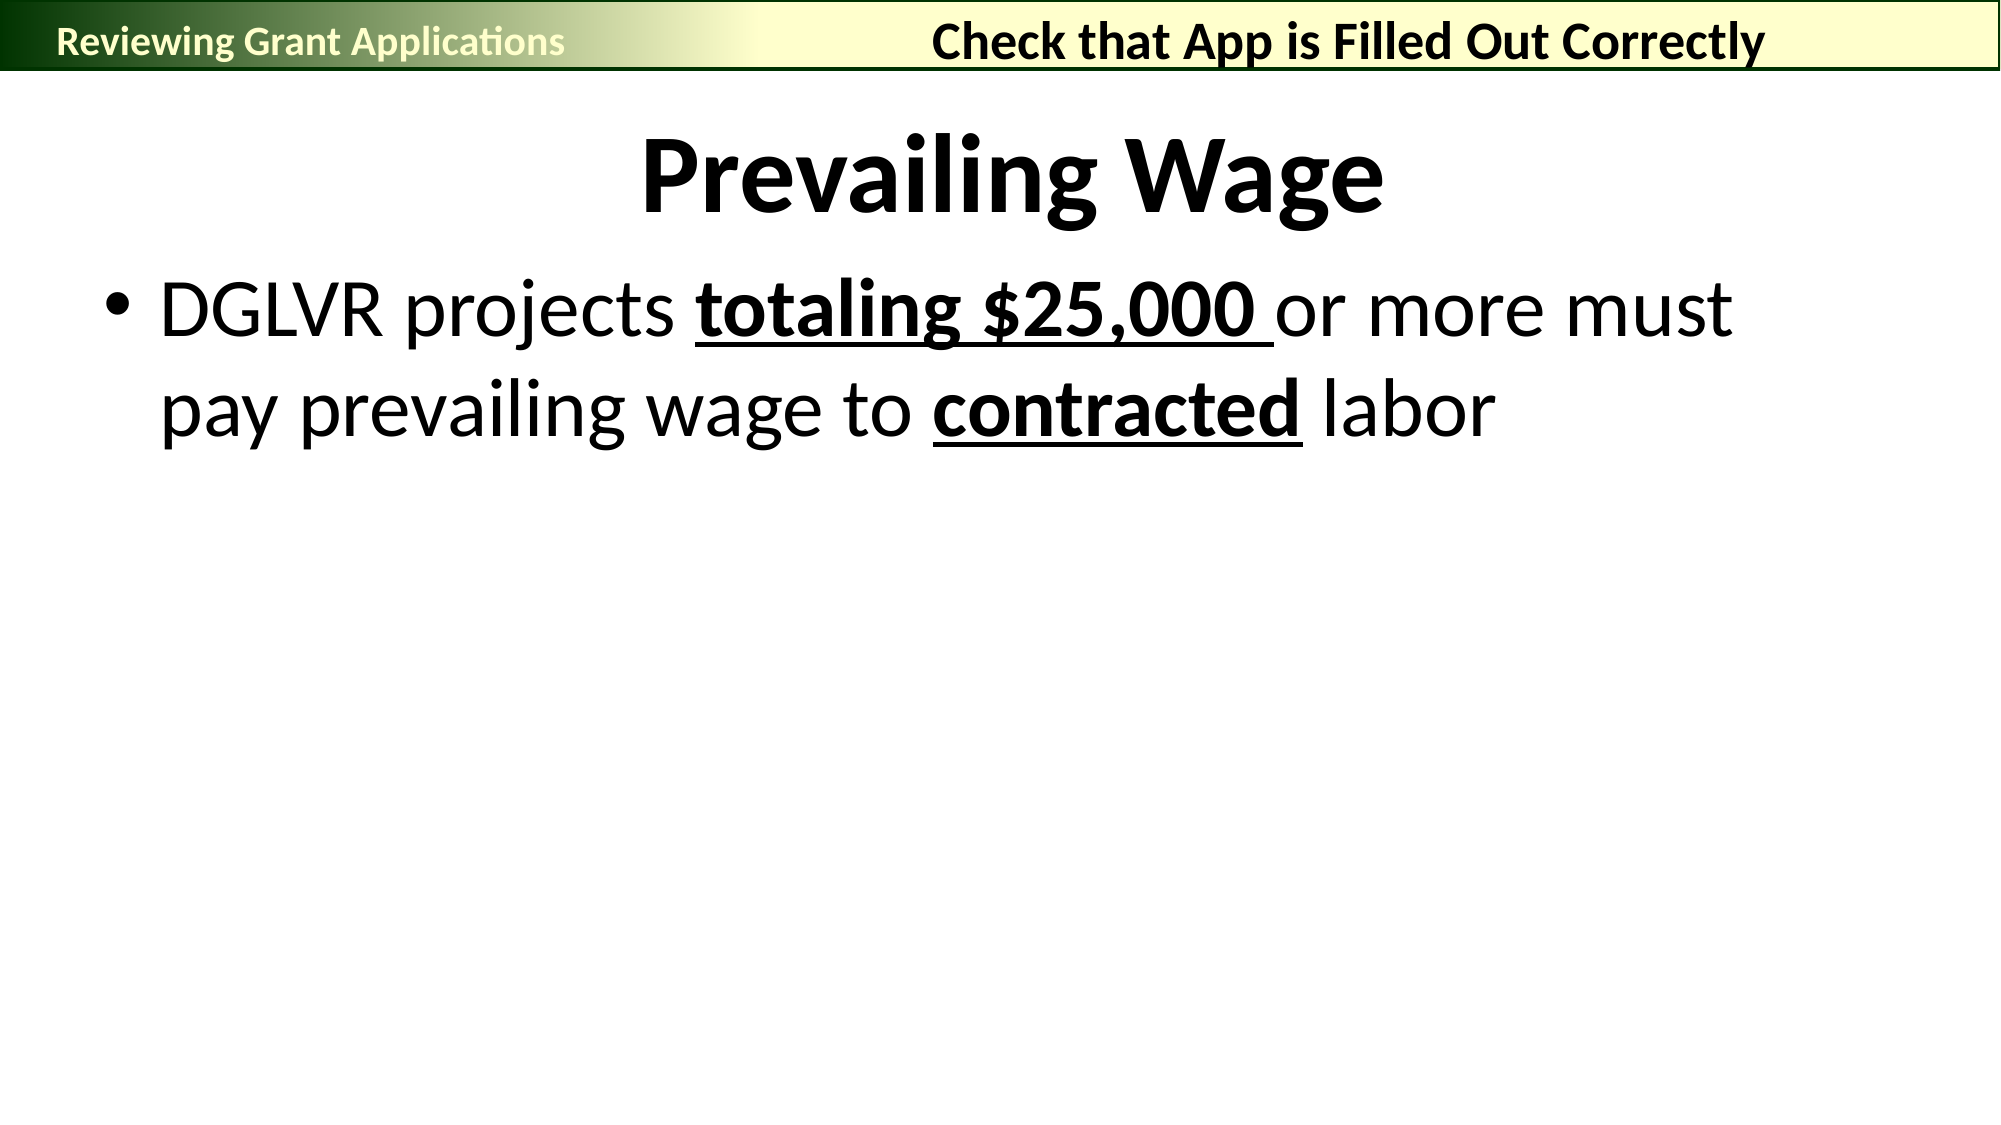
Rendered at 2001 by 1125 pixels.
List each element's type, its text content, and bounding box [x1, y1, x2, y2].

list DGLVR projects totaling $25,000 or more must pay prevailing wage to contracted labor [88, 245, 1878, 1099]
text_box Reviewing Grant Applications [41, 1, 624, 77]
text_box Check that App is Filled Out Correctly [699, 0, 2000, 75]
title Prevailing Wage [150, 76, 1878, 245]
